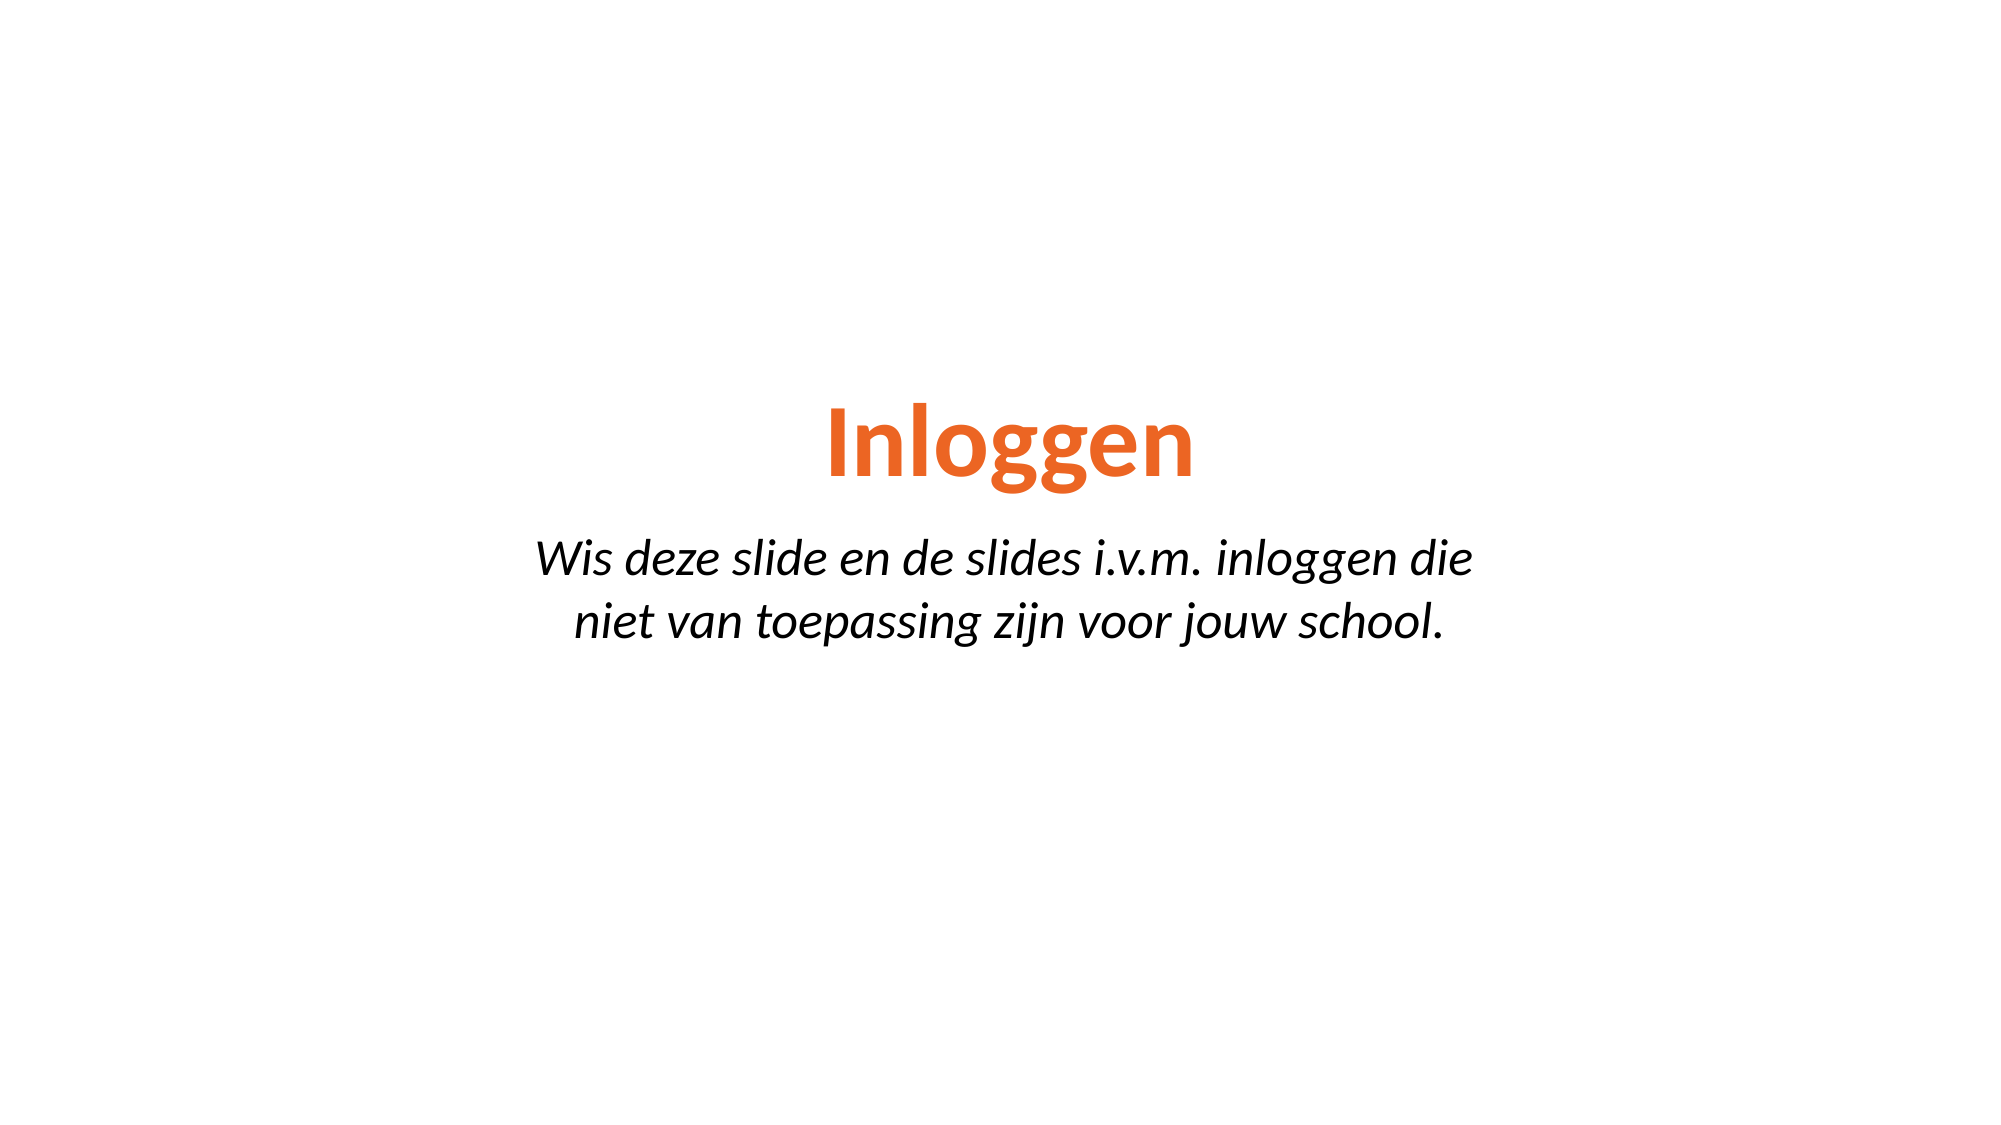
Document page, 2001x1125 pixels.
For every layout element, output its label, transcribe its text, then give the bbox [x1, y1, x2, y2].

text_box Wis deze slide en de slides i.v.m. inloggen die niet van toepassing zijn voor jouw school. [272, 516, 1749, 656]
text_box Inloggen [272, 365, 1749, 505]
